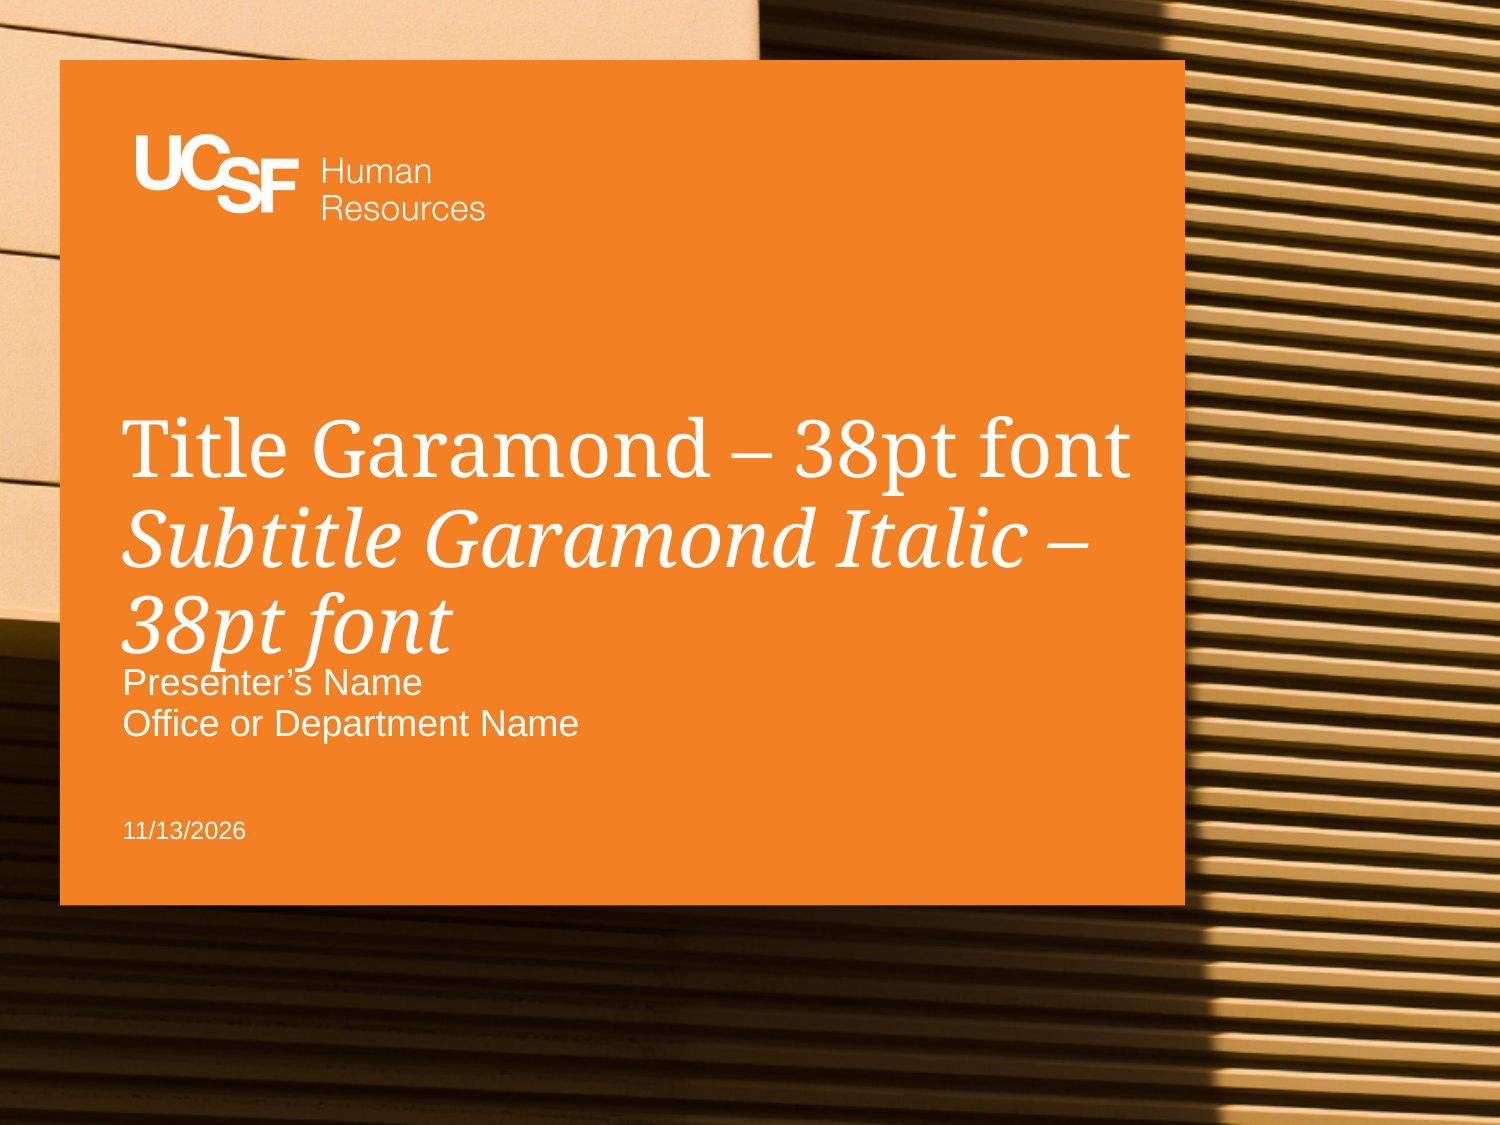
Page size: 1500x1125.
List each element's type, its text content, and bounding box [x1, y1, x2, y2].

picture [0, 0, 1500, 1125]
title Title Garamond – 38pt font [106, 401, 1186, 503]
list Presenter’s Name Office or Department Name [122, 663, 1186, 731]
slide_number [122, 805, 439, 845]
list Subtitle Garamond Italic – 38pt font [107, 492, 1182, 576]
